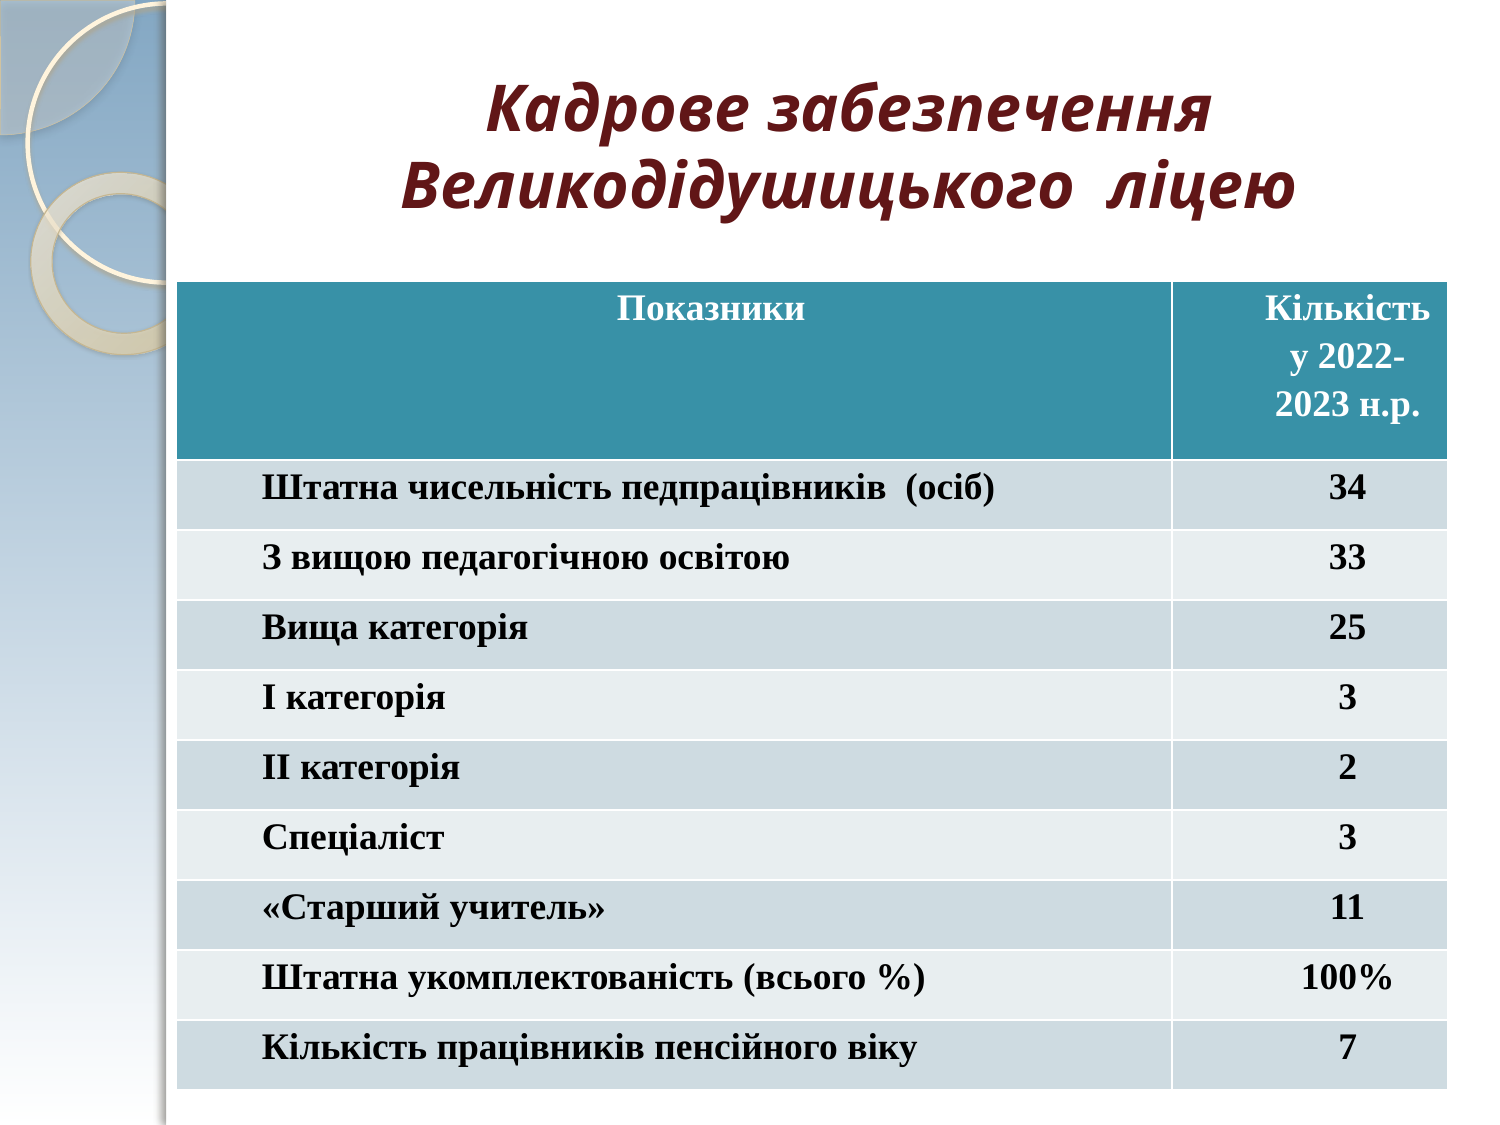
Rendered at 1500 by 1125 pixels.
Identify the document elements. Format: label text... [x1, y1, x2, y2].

table_cell 7 [1173, 1021, 1447, 1089]
table_cell З вищою педагогічною освітою [177, 531, 1171, 599]
table_header Кількість у 2022-2023 н.р. [1173, 282, 1447, 459]
table_header Показники [177, 282, 1171, 459]
table_cell 11 [1173, 881, 1447, 949]
text_box [0, 0, 1500, 75]
table_cell «Старший учитель» [177, 881, 1171, 949]
table_cell 25 [1173, 601, 1447, 669]
table_cell 3 [1173, 811, 1447, 879]
table_cell Вища категорія [177, 601, 1171, 669]
table_cell 3 [1173, 671, 1447, 739]
title Кадрове забезпечення Великодідушицького ліцею [234, 75, 1465, 282]
table_cell 100% [1173, 951, 1447, 1019]
table_cell Штатна чисельність педпрацівників (осіб) [177, 461, 1171, 529]
table_cell 33 [1173, 531, 1447, 599]
table_cell 2 [1173, 741, 1447, 809]
table_cell Штатна укомплектованість (всього %) [177, 951, 1171, 1019]
table_cell 34 [1173, 461, 1447, 529]
table_cell Спеціаліст [177, 811, 1171, 879]
table_cell Кількість працівників пенсійного віку [177, 1021, 1171, 1089]
table_cell І категорія [177, 671, 1171, 739]
table_cell ІІ категорія [177, 741, 1171, 809]
